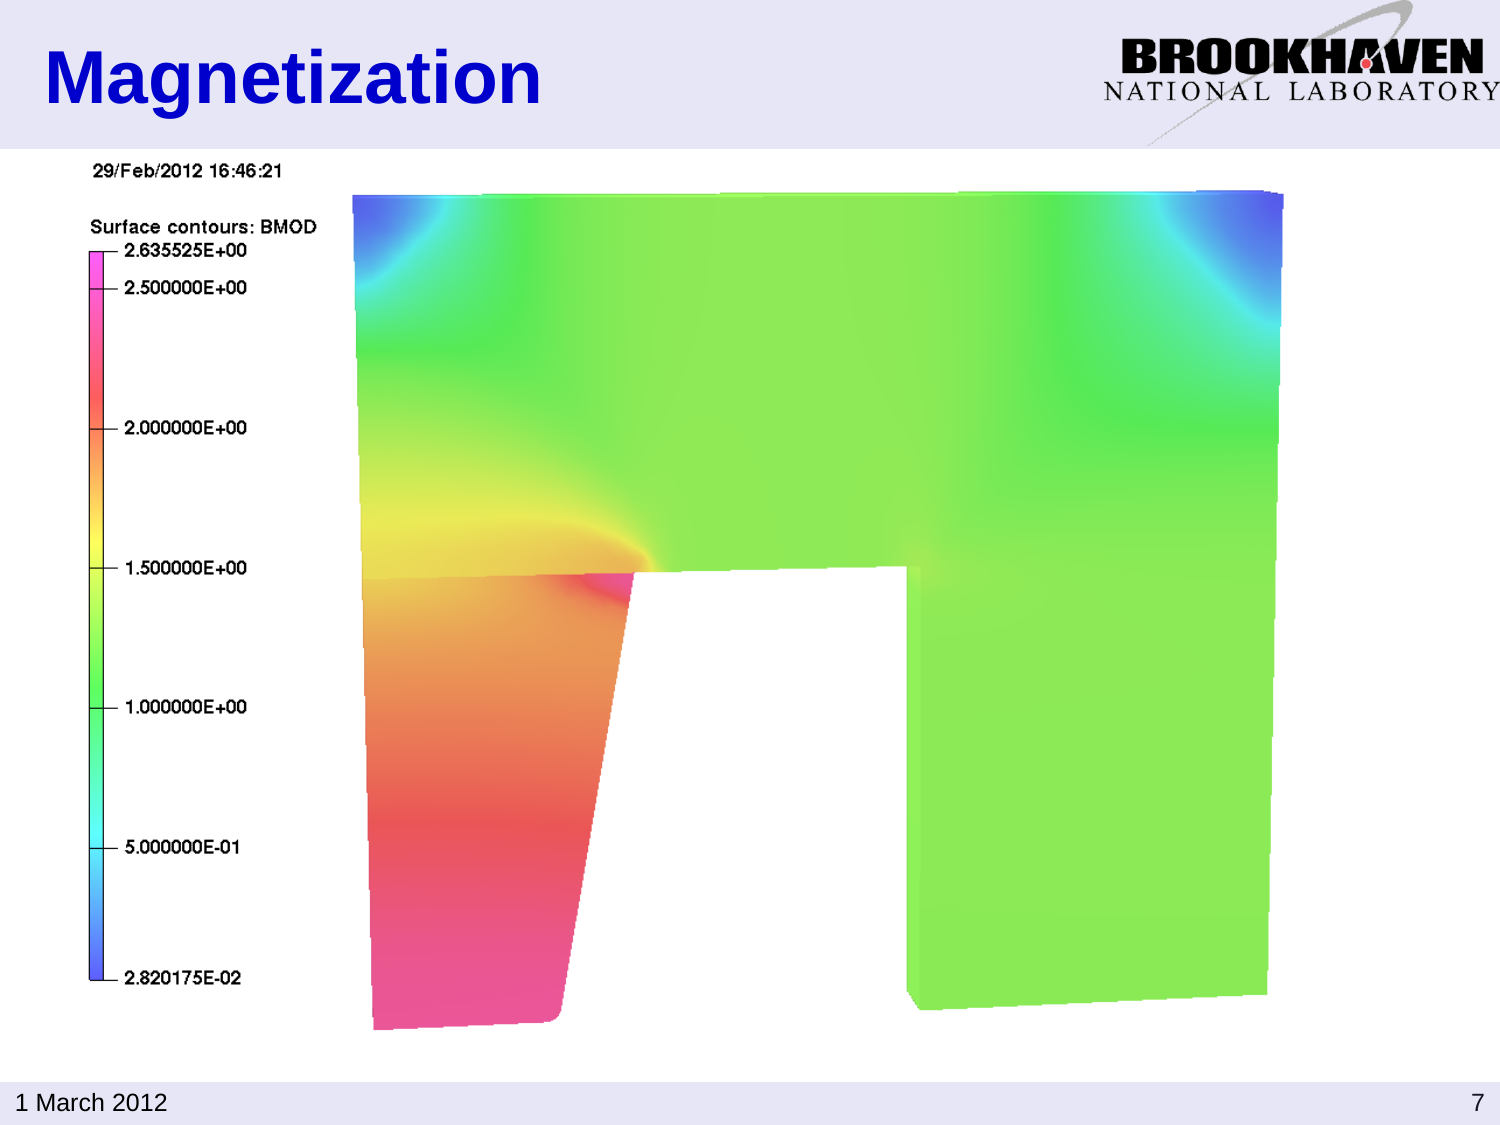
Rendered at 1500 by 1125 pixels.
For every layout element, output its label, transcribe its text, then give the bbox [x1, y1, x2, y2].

title Magnetization [29, 10, 1105, 138]
picture [1104, 0, 1500, 146]
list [76, 160, 1353, 1071]
